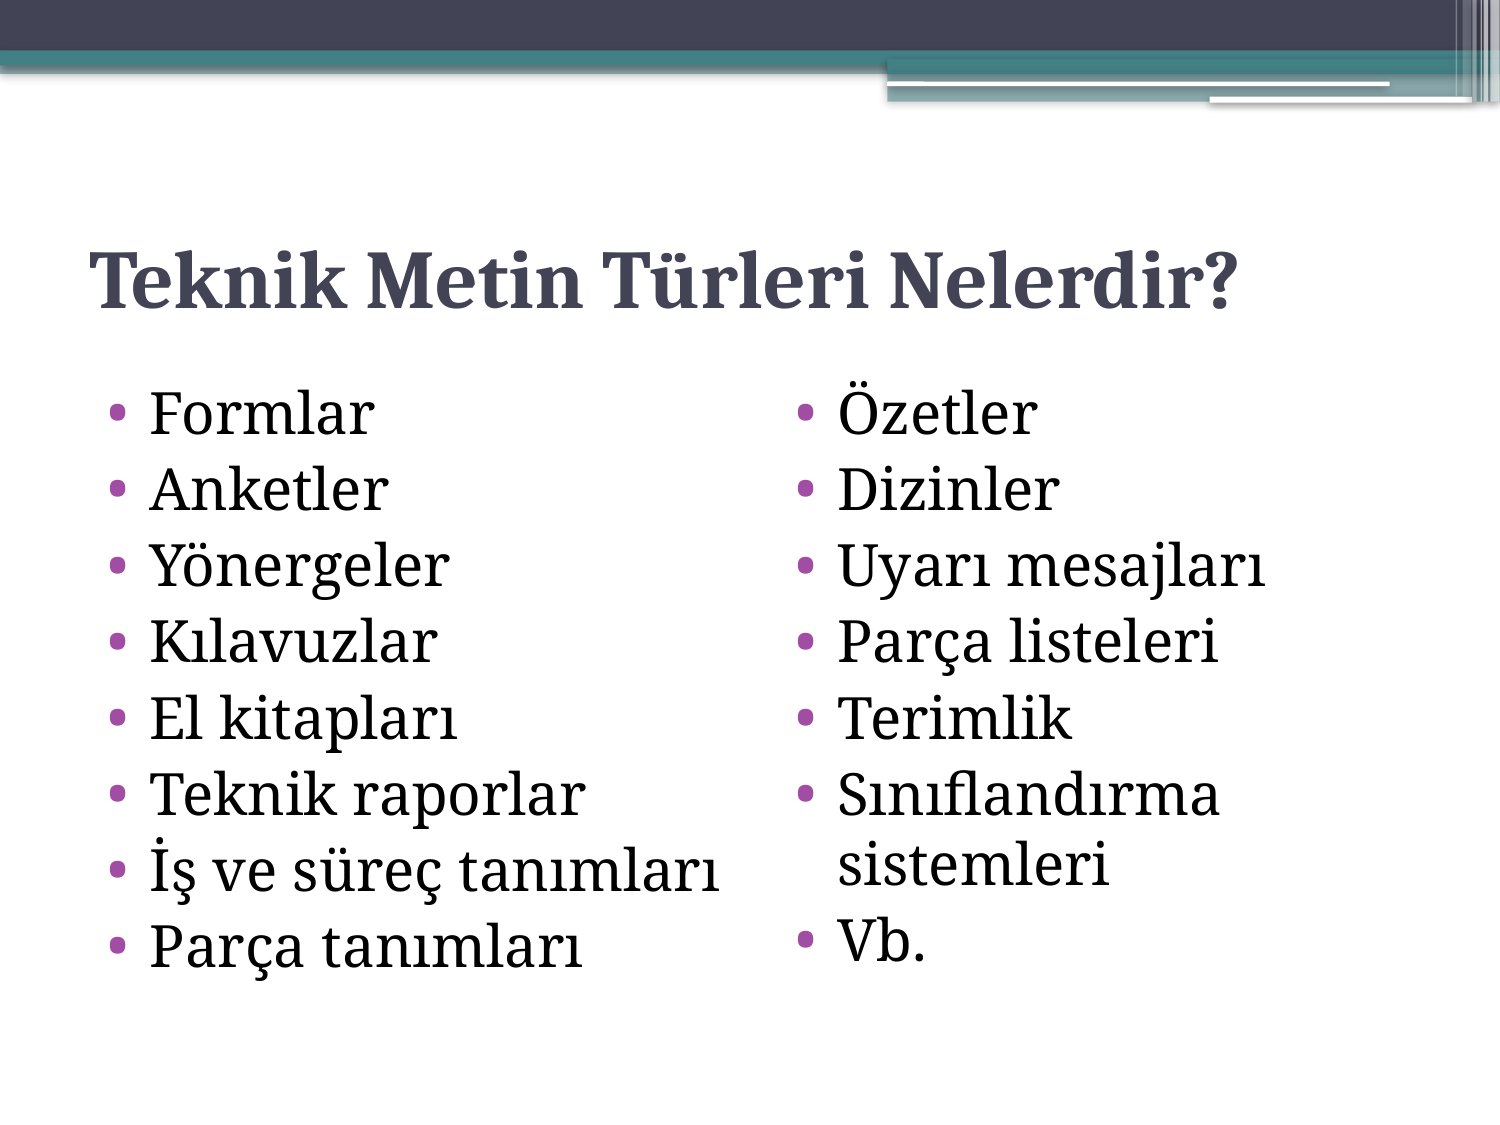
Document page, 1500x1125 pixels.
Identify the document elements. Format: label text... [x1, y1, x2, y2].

list Formlar Anketler Yönergeler Kılavuzlar El kitapları Teknik raporlar İş ve süreç tanımları Parça tanımları [75, 368, 738, 1112]
list Özetler Dizinler Uyarı mesajları Parça listeleri Terimlik Sınıflandırma sistemleri Vb. [762, 368, 1425, 1112]
title Teknik Metin Türleri Nelerdir? [75, 187, 1425, 363]
